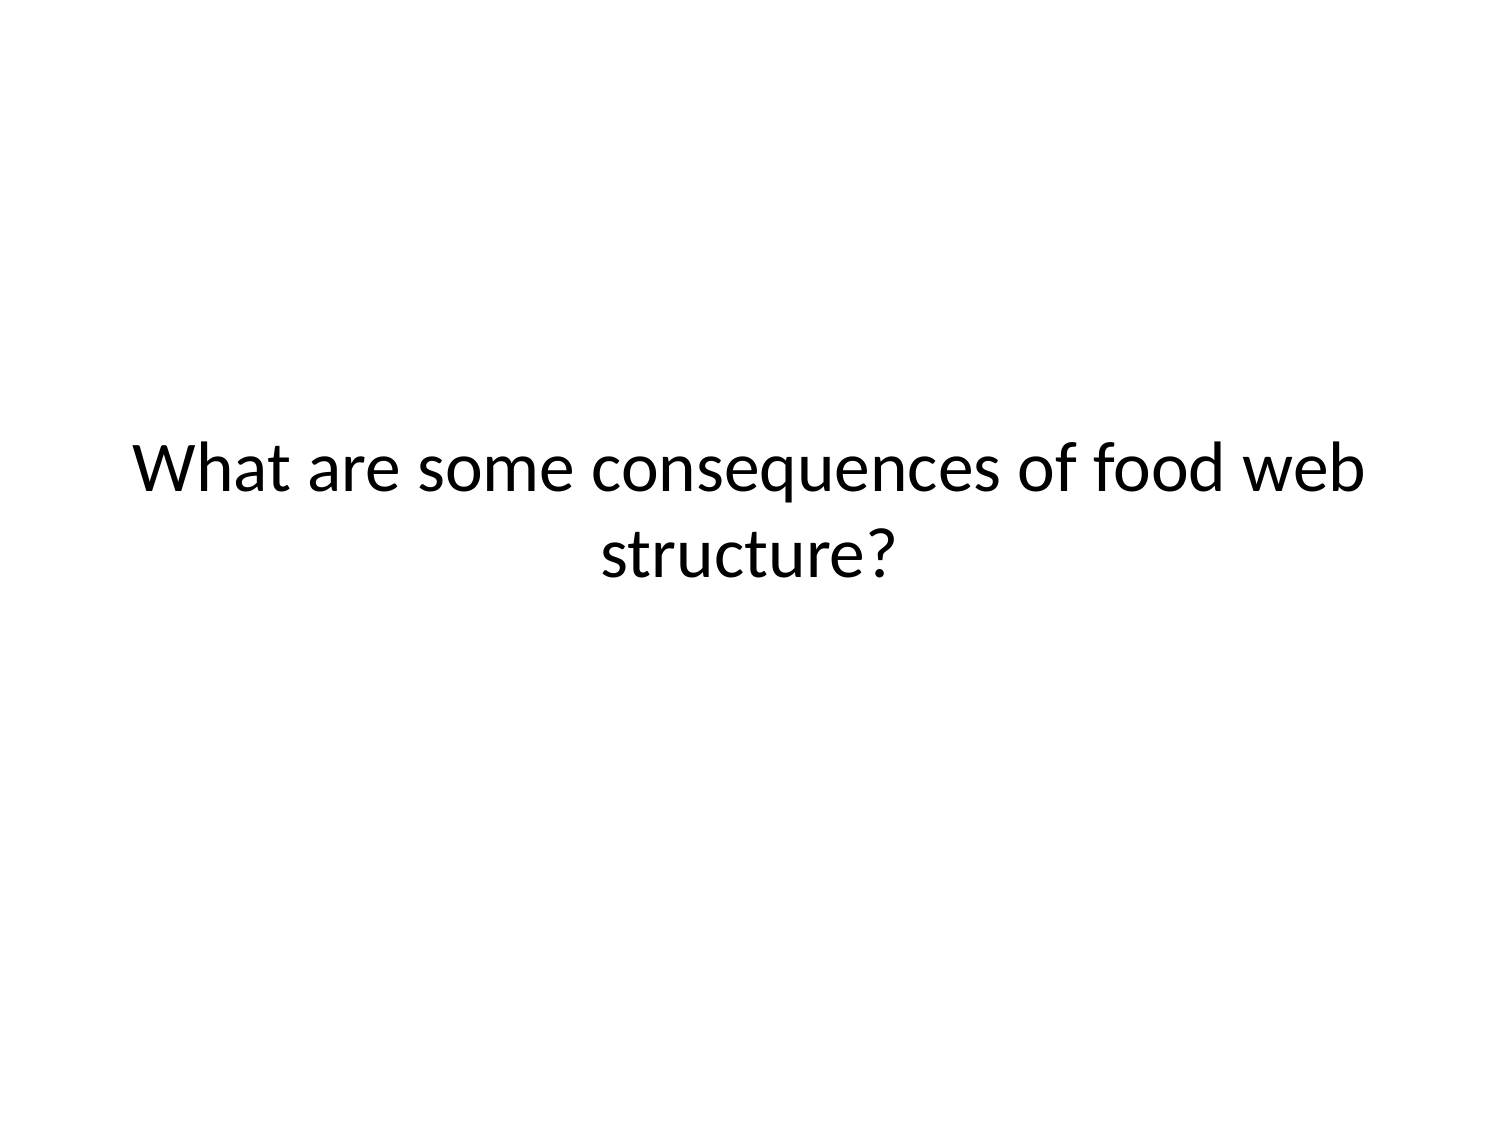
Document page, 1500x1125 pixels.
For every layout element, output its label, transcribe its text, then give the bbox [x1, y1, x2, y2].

title What are some consequences of food web structure? [75, 412, 1425, 600]
